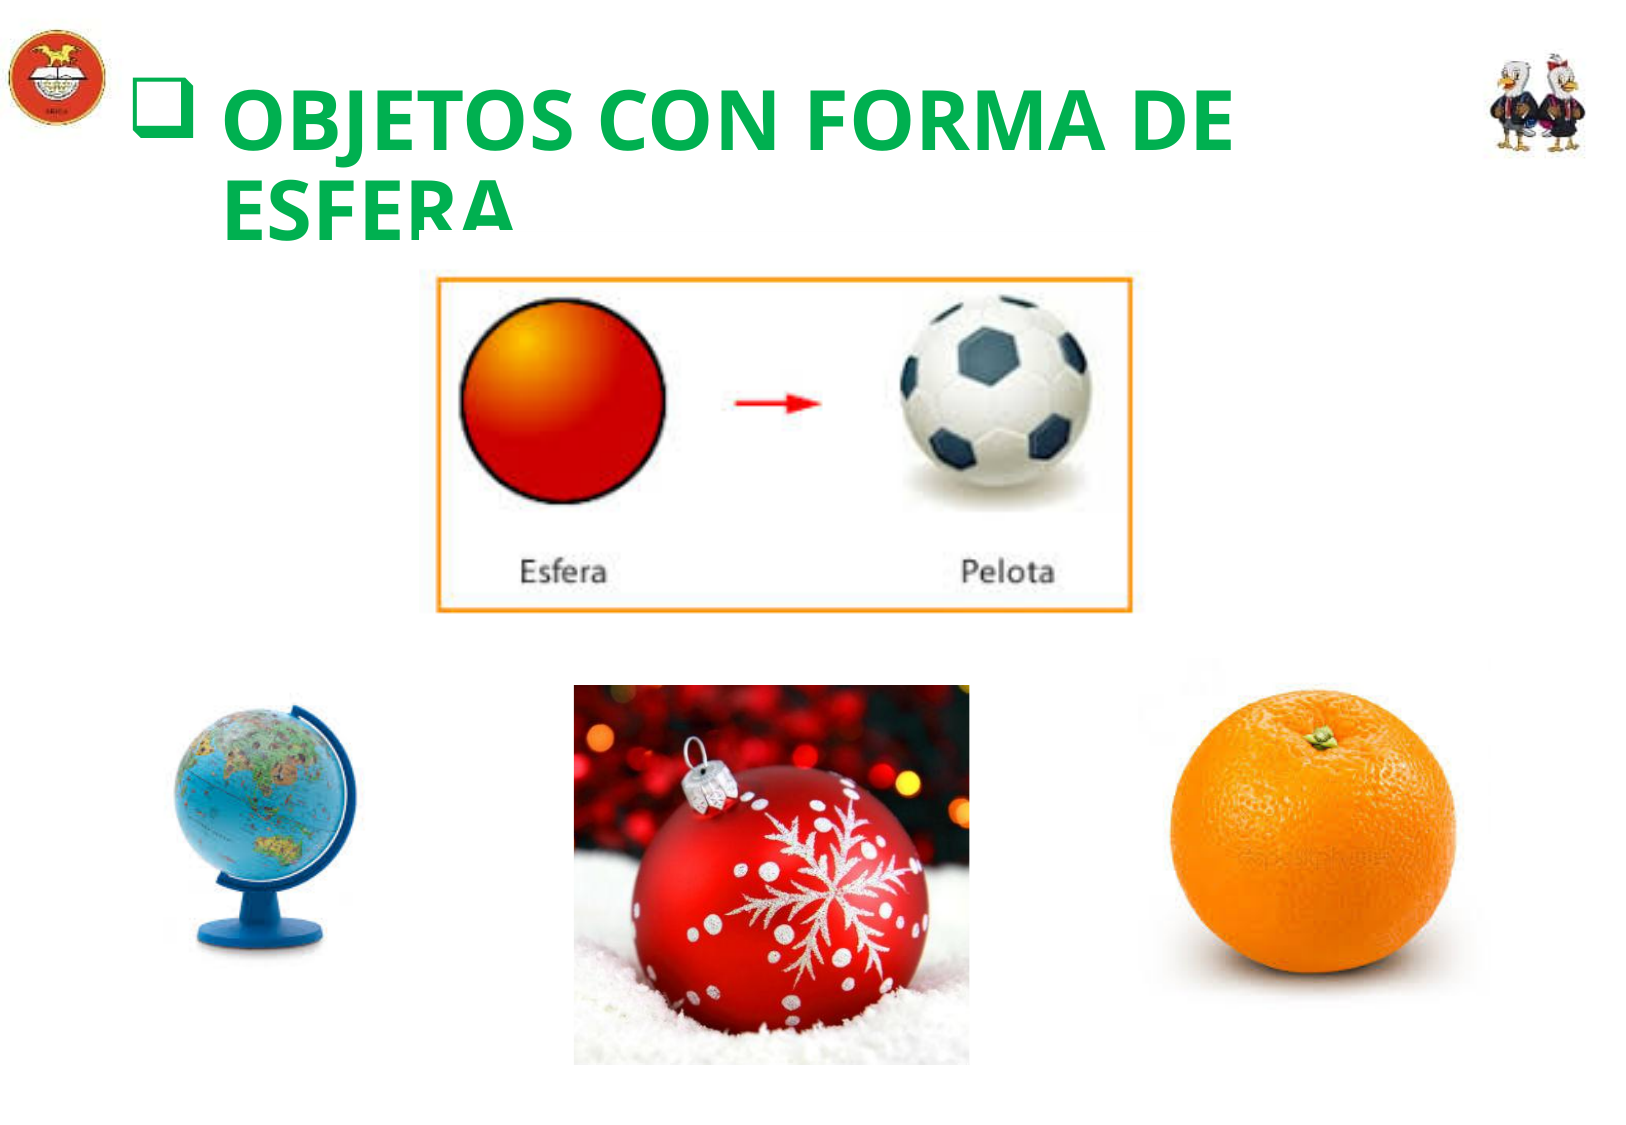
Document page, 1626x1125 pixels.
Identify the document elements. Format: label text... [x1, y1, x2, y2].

picture [0, 0, 1626, 1125]
title OBJETOS CON FORMA DE ESFERA [111, 59, 1469, 278]
